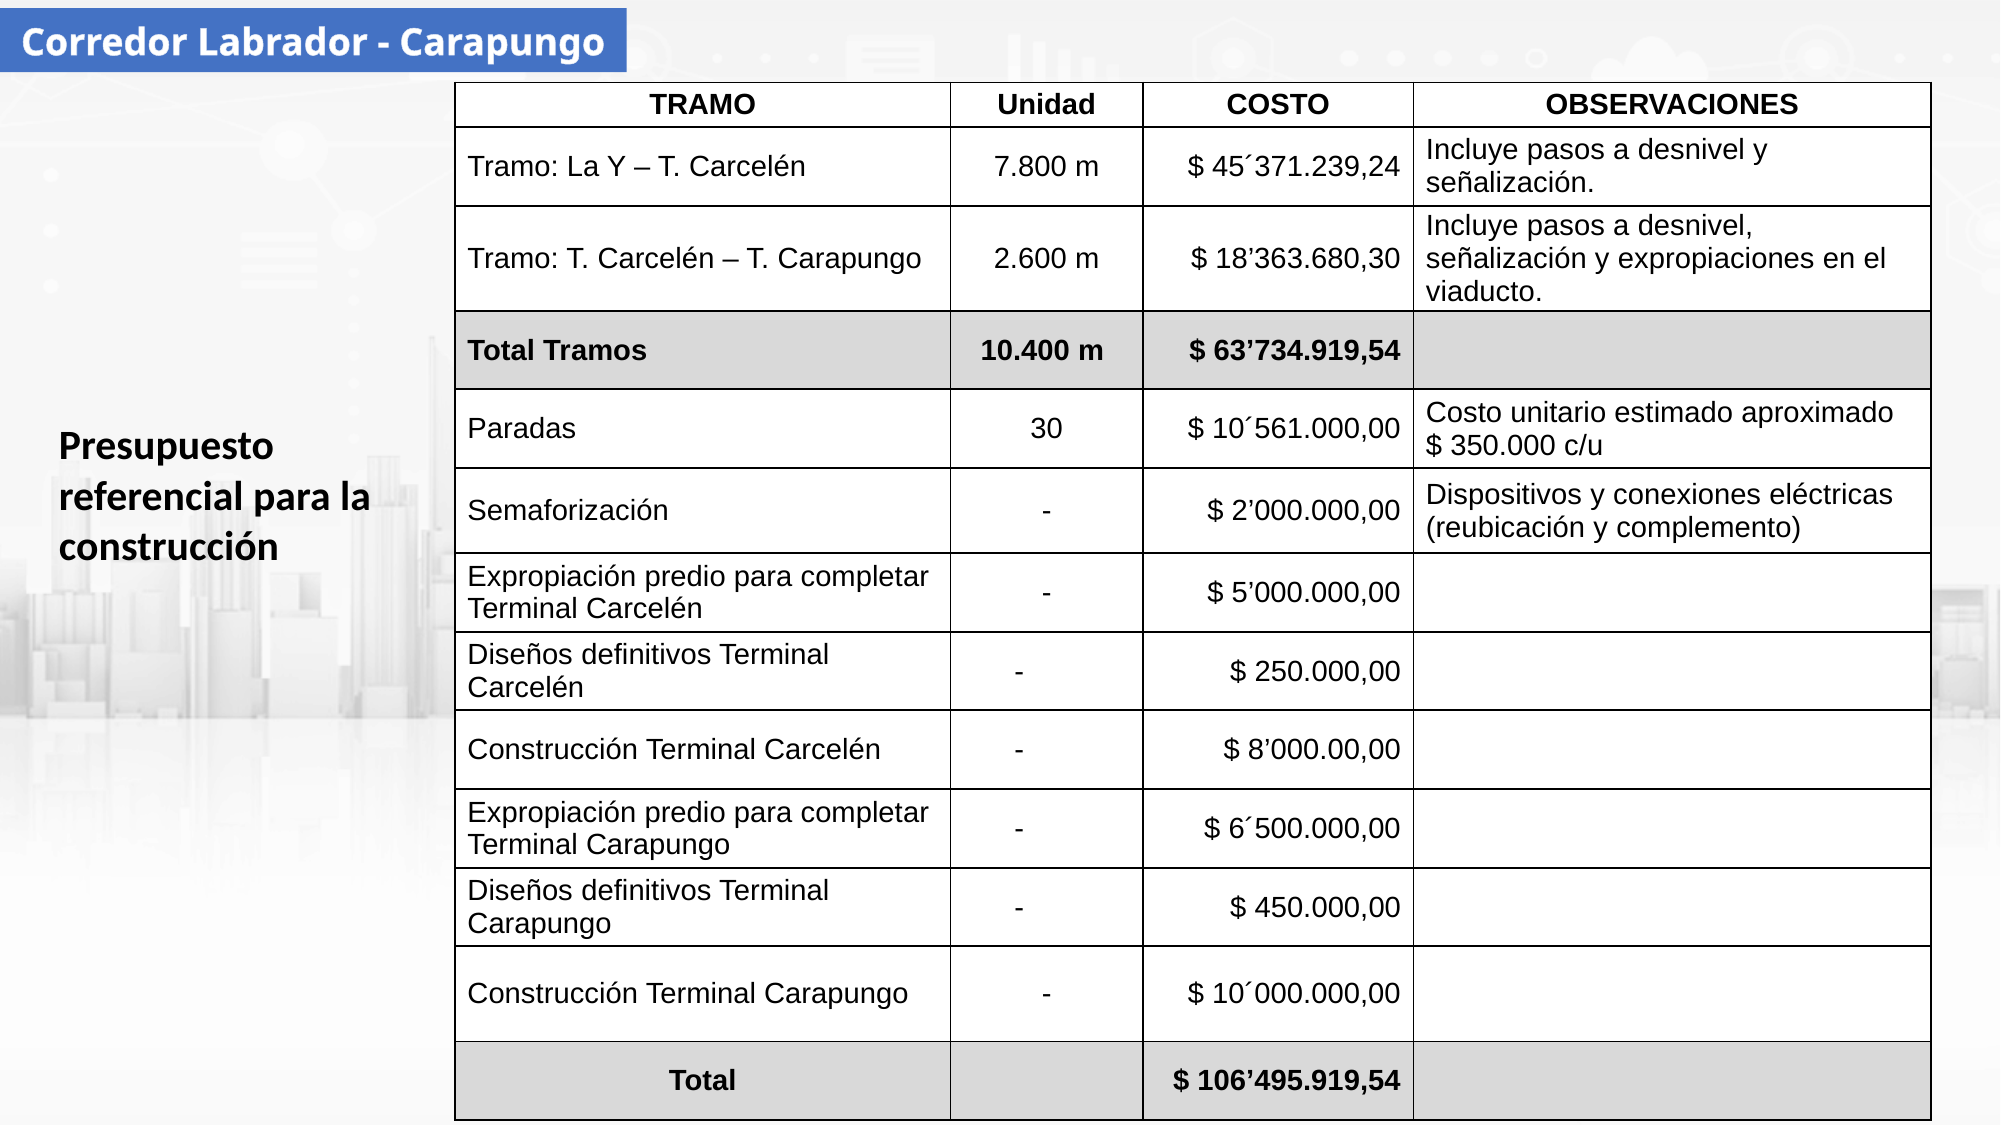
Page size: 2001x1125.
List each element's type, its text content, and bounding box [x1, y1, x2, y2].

table_cell $ 63’734.919,54 [1144, 312, 1413, 388]
table_cell Construcción Terminal Carapungo [456, 947, 950, 1041]
table_cell Diseños definitivos Terminal Carapungo [456, 869, 950, 945]
text_box Corredor Labrador - Carapungo [0, 8, 627, 73]
table_cell [1414, 312, 1930, 388]
table_cell $ 10´561.000,00 [1144, 390, 1413, 467]
table_cell $ 6´500.000,00 [1144, 790, 1413, 867]
table_cell 7.800 m [951, 128, 1142, 205]
table_cell [951, 790, 1142, 867]
table_cell Tramo: La Y – T. Carcelén [456, 128, 950, 205]
table_header OBSERVACIONES [1414, 83, 1930, 126]
table_cell Tramo: T. Carcelén – T. Carapungo [456, 207, 950, 310]
table_cell $ 106’495.919,54 [1144, 1042, 1413, 1119]
table_cell Costo unitario estimado aproximado $ 350.000 c/u [1414, 390, 1930, 467]
table_cell [1414, 711, 1930, 788]
table_cell Incluye pasos a desnivel, señalización y expropiaciones en el viaducto. [1414, 207, 1930, 310]
table_cell [951, 1042, 1142, 1119]
table_cell [1414, 554, 1930, 631]
table_cell [1414, 790, 1930, 867]
table_cell $ 10´000.000,00 [1144, 947, 1413, 1041]
table_cell $ 2’000.000,00 [1144, 469, 1413, 552]
table_cell - [951, 947, 1142, 1041]
table_cell [951, 869, 1142, 945]
picture [0, 0, 2001, 1125]
table_cell Dispositivos y conexiones eléctricas (reubicación y complemento) [1414, 469, 1930, 552]
table_cell Construcción Terminal Carcelén [456, 711, 950, 788]
table_cell 30 [951, 390, 1142, 467]
table_cell Semaforización [456, 469, 950, 552]
table_cell 10.400 m [951, 312, 1142, 388]
table_cell $ 8’000.00,00 [1144, 711, 1413, 788]
table_cell $ 5’000.000,00 [1144, 554, 1413, 631]
table_cell $ 45´371.239,24 [1144, 128, 1413, 205]
table_cell Expropiación predio para completar Terminal Carcelén [456, 554, 950, 631]
table_cell [951, 711, 1142, 788]
table_cell Total [456, 1042, 950, 1119]
table_cell Total Tramos [456, 312, 950, 388]
table_cell Incluye pasos a desnivel y señalización. [1414, 128, 1930, 205]
table_cell [951, 633, 1142, 709]
table_cell Paradas [456, 390, 950, 467]
table_cell - [951, 554, 1142, 631]
table_cell - [951, 469, 1142, 552]
table_cell $ 18’363.680,30 [1144, 207, 1413, 310]
table_header TRAMO [456, 83, 950, 126]
table_cell [1414, 947, 1930, 1041]
table_cell 2.600 m [951, 207, 1142, 310]
table_cell [1414, 869, 1930, 945]
table_cell $ 450.000,00 [1144, 869, 1413, 945]
table_cell $ 250.000,00 [1144, 633, 1413, 709]
text_box Presupuesto referencial para la construcción [44, 411, 408, 576]
table_cell [1414, 633, 1930, 709]
table_header Unidad [951, 83, 1142, 126]
table_cell Diseños definitivos Terminal Carcelén [456, 633, 950, 709]
table_cell [1414, 1042, 1930, 1119]
table_header COSTO [1144, 83, 1413, 126]
table_cell Expropiación predio para completar Terminal Carapungo [456, 790, 950, 867]
